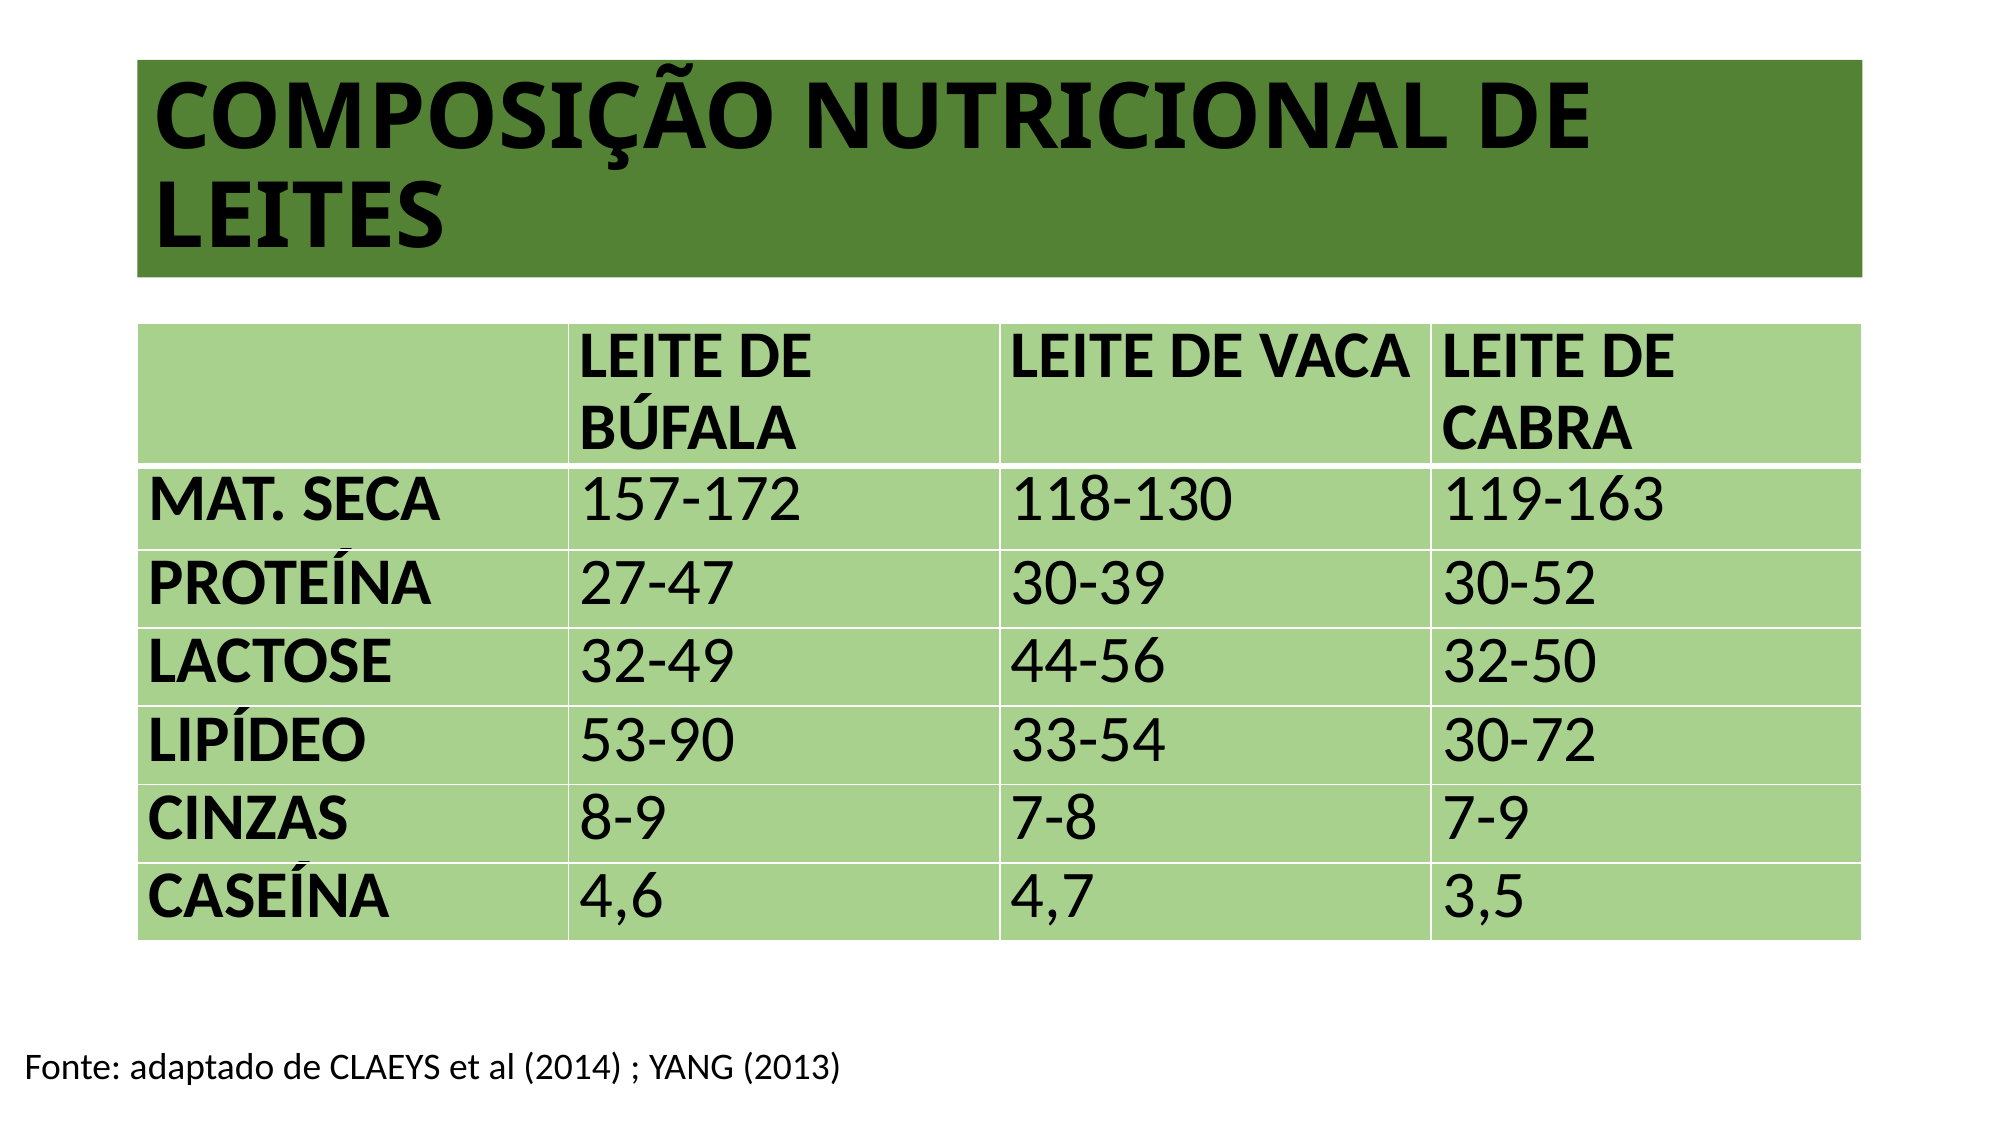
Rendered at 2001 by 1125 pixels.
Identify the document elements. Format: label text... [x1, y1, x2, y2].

table_header LEITE DE CABRA [1432, 324, 1861, 463]
table_cell 53-90 [569, 707, 999, 784]
table_cell 118-130 [1001, 469, 1430, 549]
table_header LEITE DE BÚFALA [569, 324, 999, 463]
table_cell 27-47 [569, 551, 999, 627]
table_cell 30-72 [1432, 707, 1861, 784]
table_cell 44-56 [1001, 629, 1430, 705]
table_cell 4,7 [1001, 864, 1430, 940]
text_box Fonte: adaptado de CLAEYS et al (2014) ; YANG (2013) [9, 1034, 858, 1095]
table_cell 33-54 [1001, 707, 1430, 784]
table_cell 30-39 [1001, 551, 1430, 627]
table_cell 119-163 [1432, 469, 1861, 549]
table_cell 7-9 [1432, 785, 1861, 862]
table_cell 3,5 [1432, 864, 1861, 940]
table_cell 32-50 [1432, 629, 1861, 705]
table_cell CINZAS [138, 785, 568, 862]
table_cell MAT. SECA [138, 469, 568, 549]
table_cell LACTOSE [138, 629, 568, 705]
table_header [138, 324, 568, 463]
title COMPOSIÇÃO NUTRICIONAL DE LEITES [137, 59, 1863, 278]
table_cell 157-172 [569, 469, 999, 549]
table_header LEITE DE VACA [1001, 324, 1430, 463]
table_cell 8-9 [569, 785, 999, 862]
table_cell 4,6 [569, 864, 999, 940]
table_cell CASEÍNA [138, 864, 568, 940]
table_cell LIPÍDEO [138, 707, 568, 784]
table_cell PROTEÍNA [138, 551, 568, 627]
table_cell 30-52 [1432, 551, 1861, 627]
table_cell 32-49 [569, 629, 999, 705]
table_cell 7-8 [1001, 785, 1430, 862]
